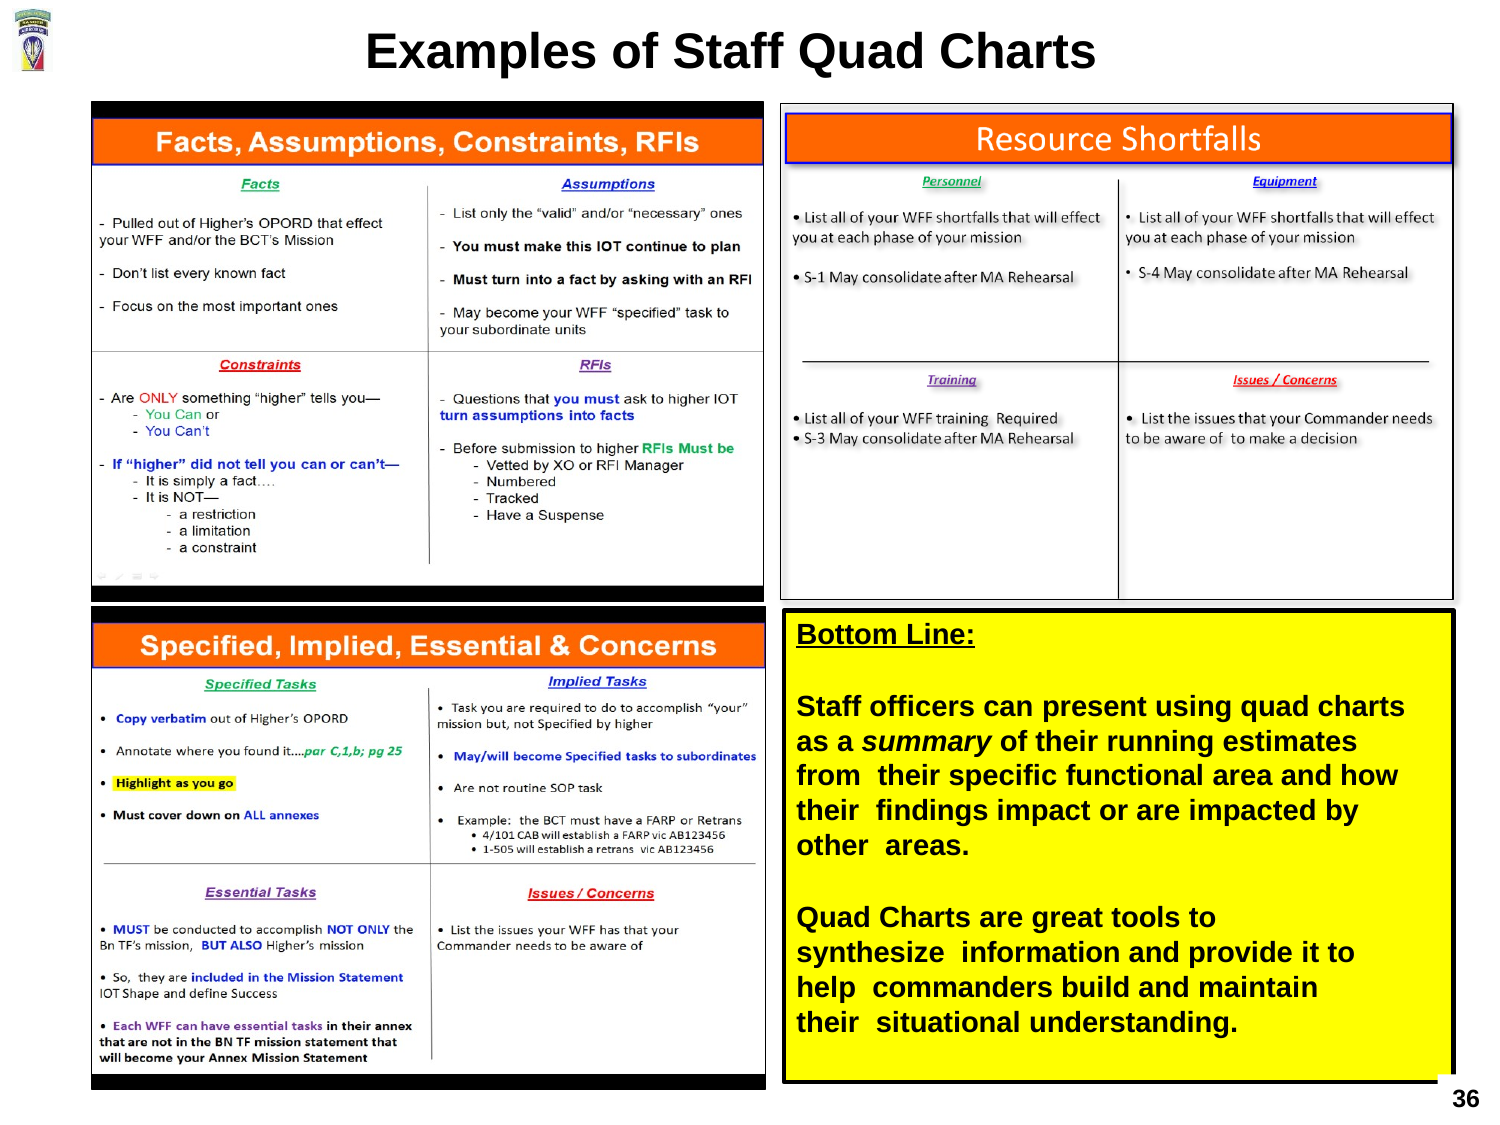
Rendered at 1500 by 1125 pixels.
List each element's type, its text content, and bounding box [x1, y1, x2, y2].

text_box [90, 101, 767, 1091]
text_box 36 [1446, 1082, 1489, 1113]
title Examples of Staff Quad Charts [362, 16, 1100, 101]
text_box [1437, 1074, 1496, 1120]
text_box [767, 100, 775, 207]
picture [12, 8, 53, 72]
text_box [775, 98, 1467, 1085]
